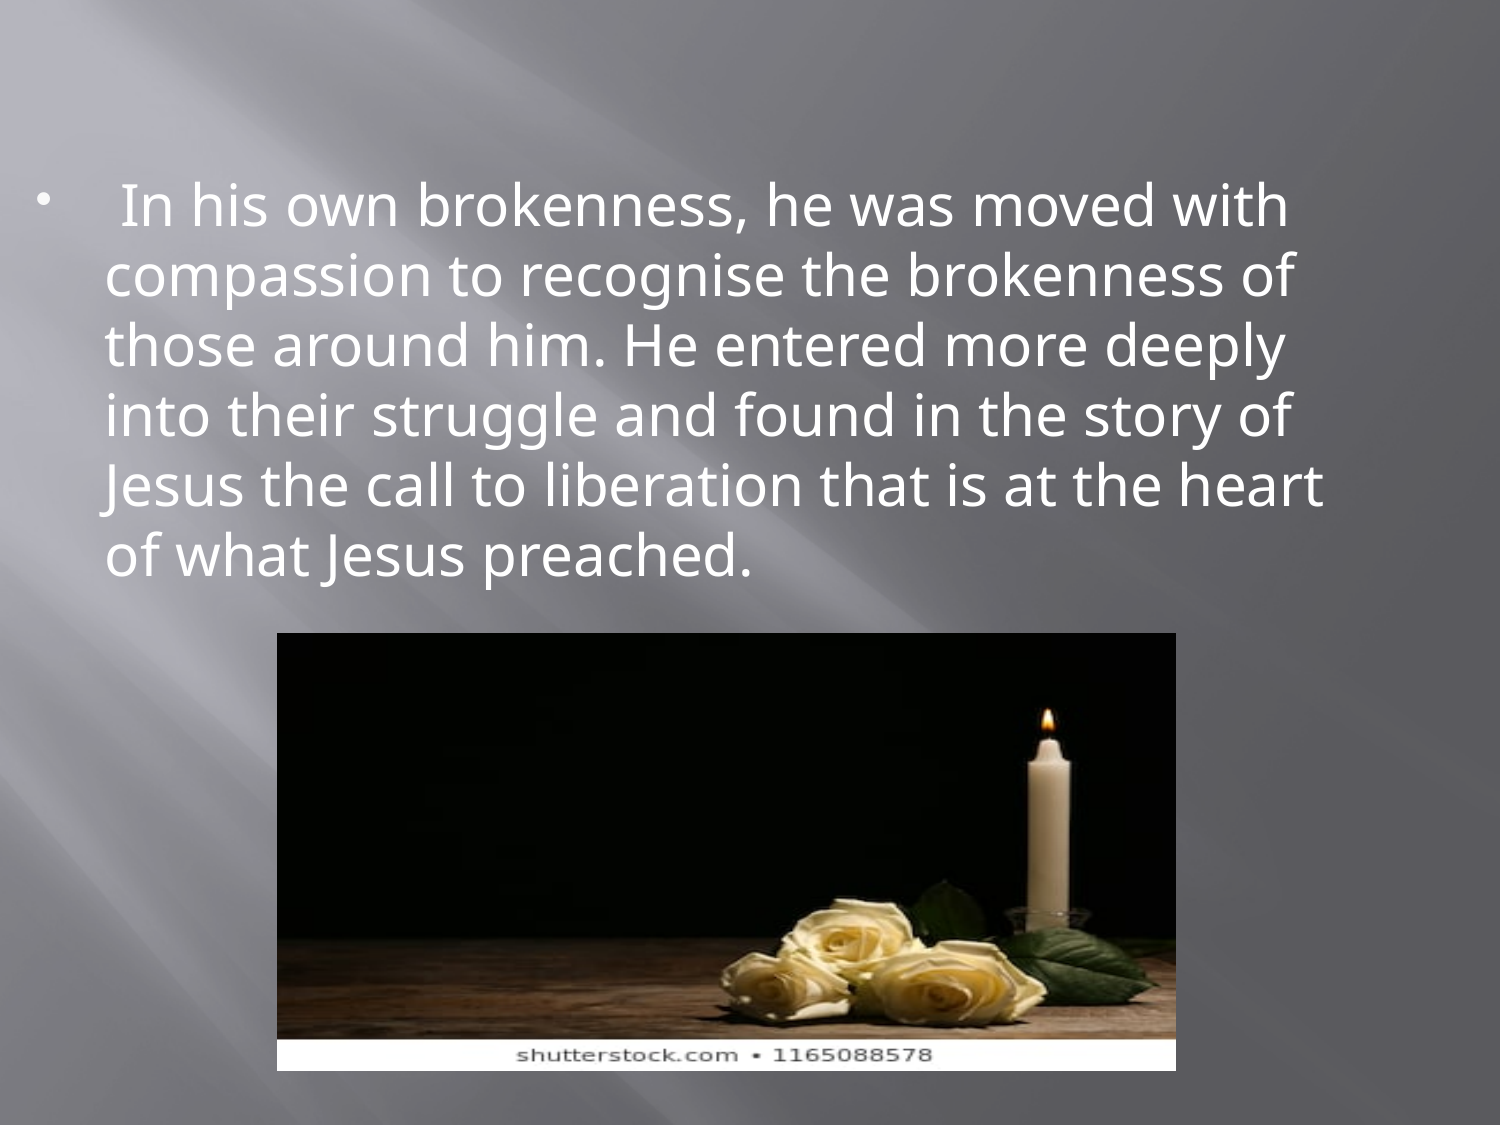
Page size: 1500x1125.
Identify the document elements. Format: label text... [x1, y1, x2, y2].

list In his own brokenness, he was moved with compassion to recognise the brokenness of those around him. He entered more deeply into their struggle and found in the story of Jesus the call to liberation that is at the heart of what Jesus preached. [0, 160, 1350, 1035]
picture [277, 633, 1176, 1071]
